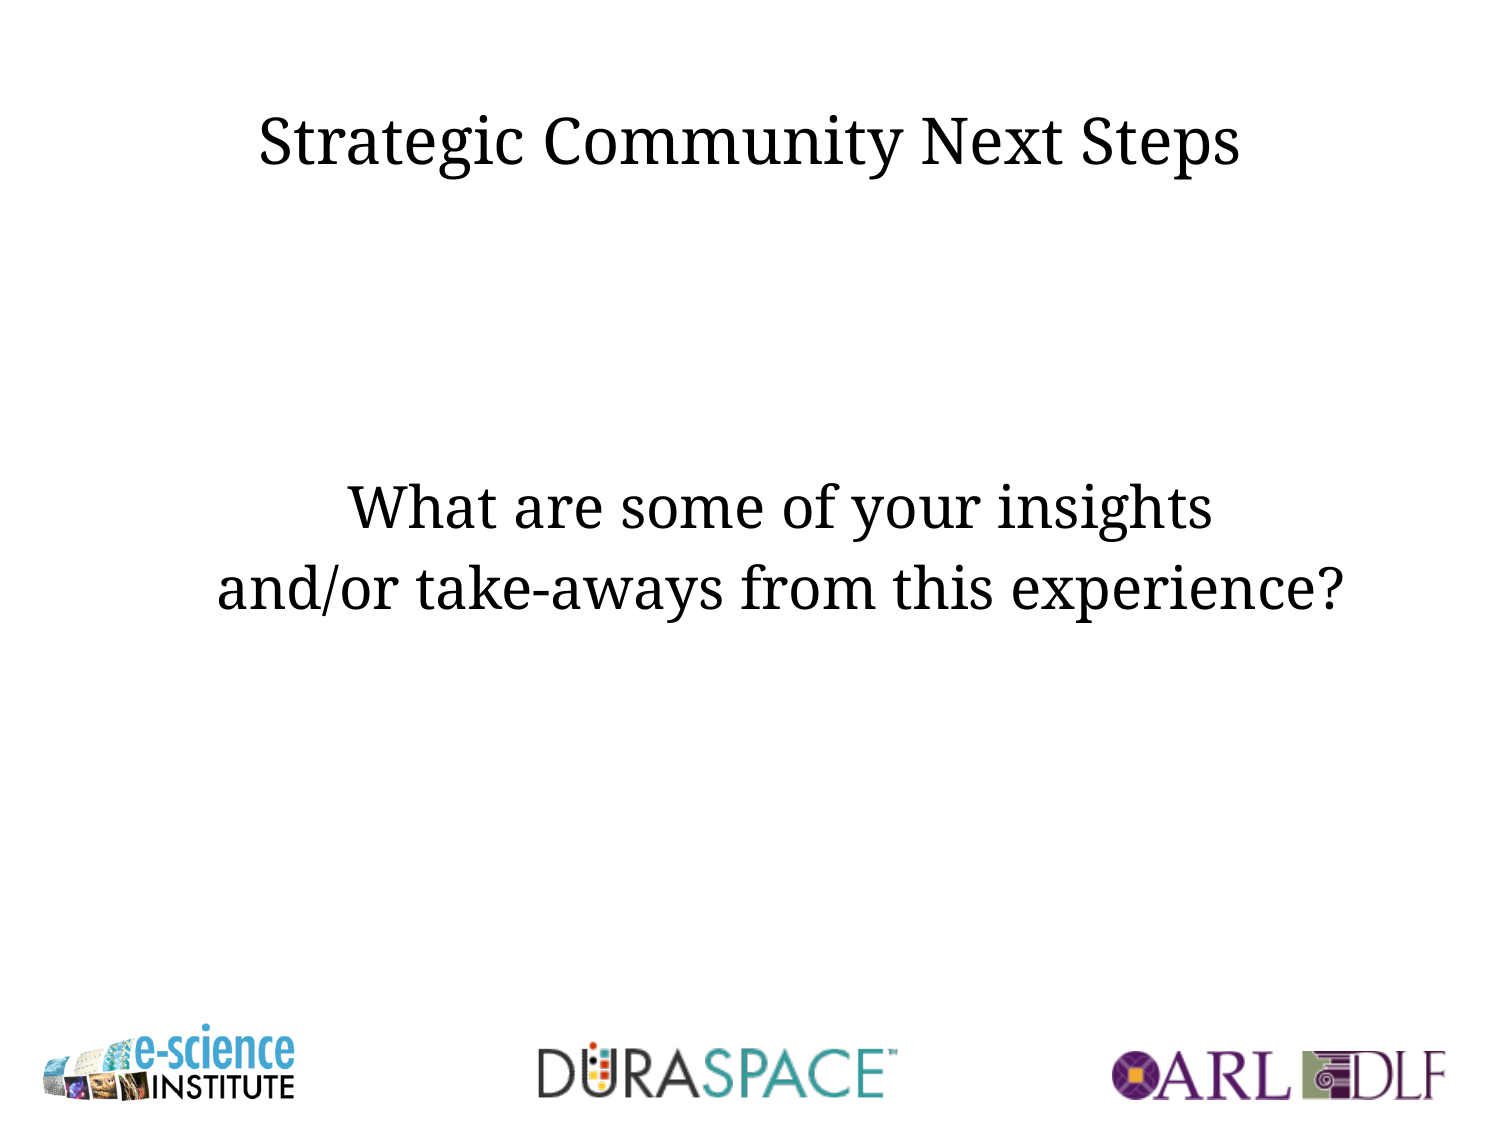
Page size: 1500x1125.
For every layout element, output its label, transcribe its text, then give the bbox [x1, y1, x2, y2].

picture [537, 1040, 900, 1100]
picture [1112, 1051, 1450, 1100]
title Strategic Community Next Steps [75, 45, 1425, 233]
list What are some of your insights and/or take-aways from this experience? [75, 462, 1425, 963]
picture [37, 1017, 300, 1106]
